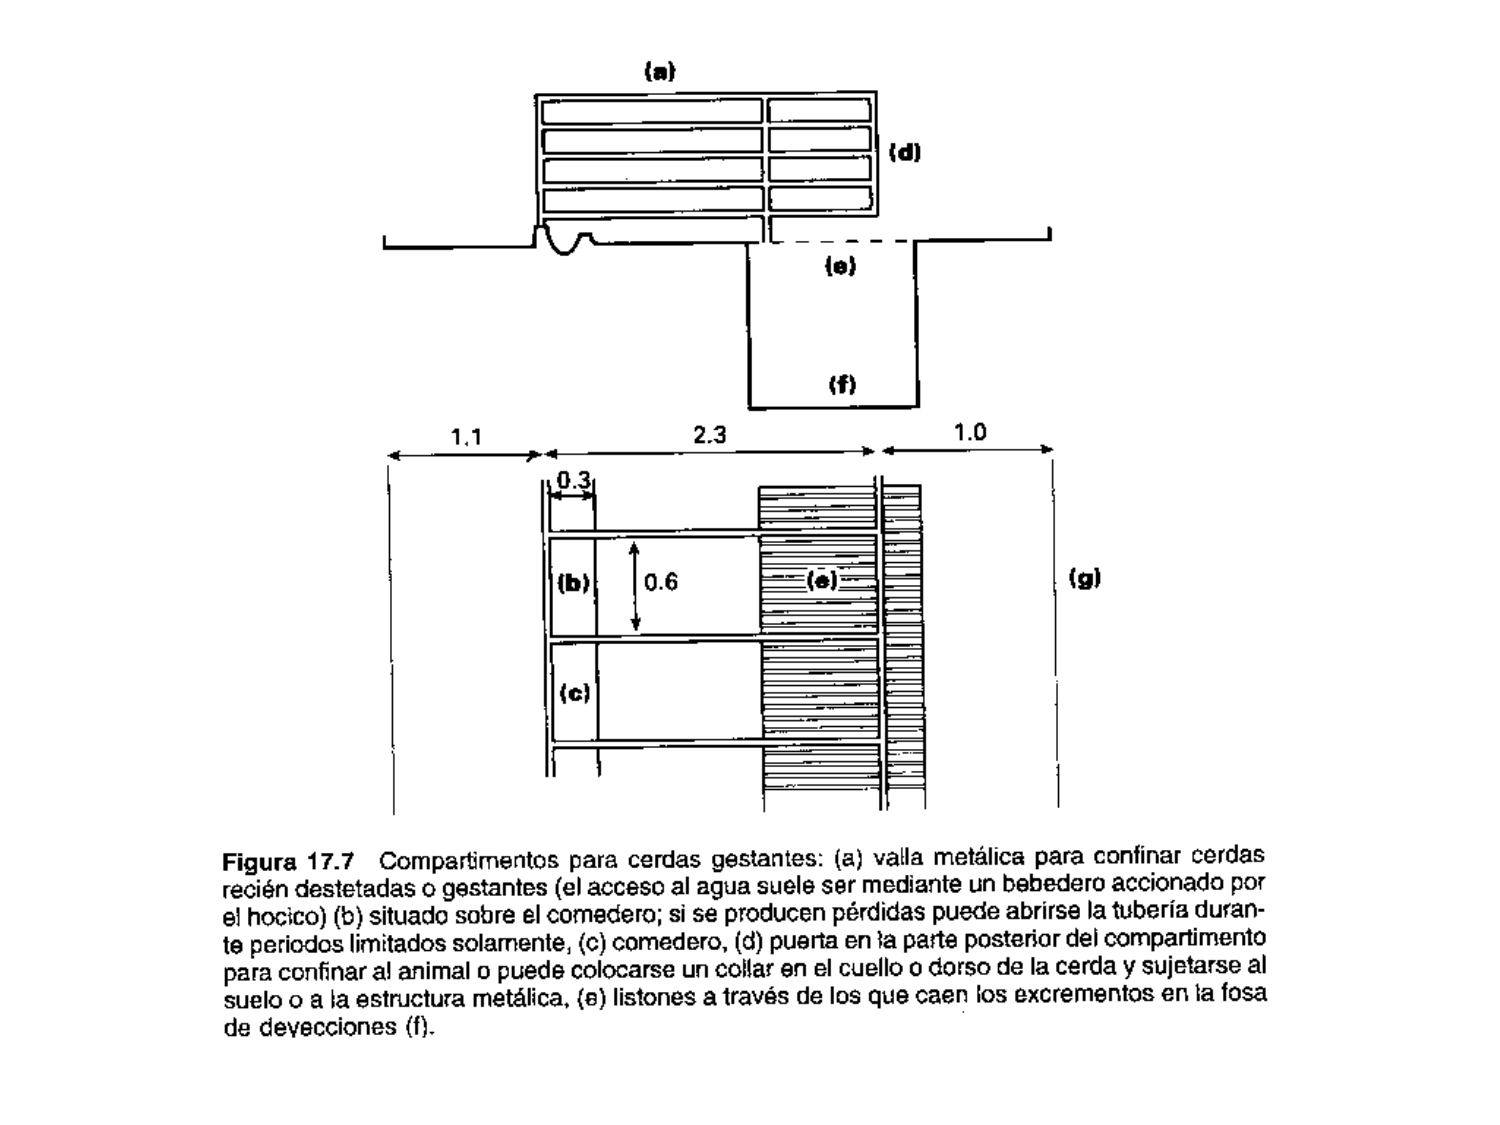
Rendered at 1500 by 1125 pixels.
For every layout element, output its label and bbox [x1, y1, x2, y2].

picture [206, 54, 1282, 1054]
